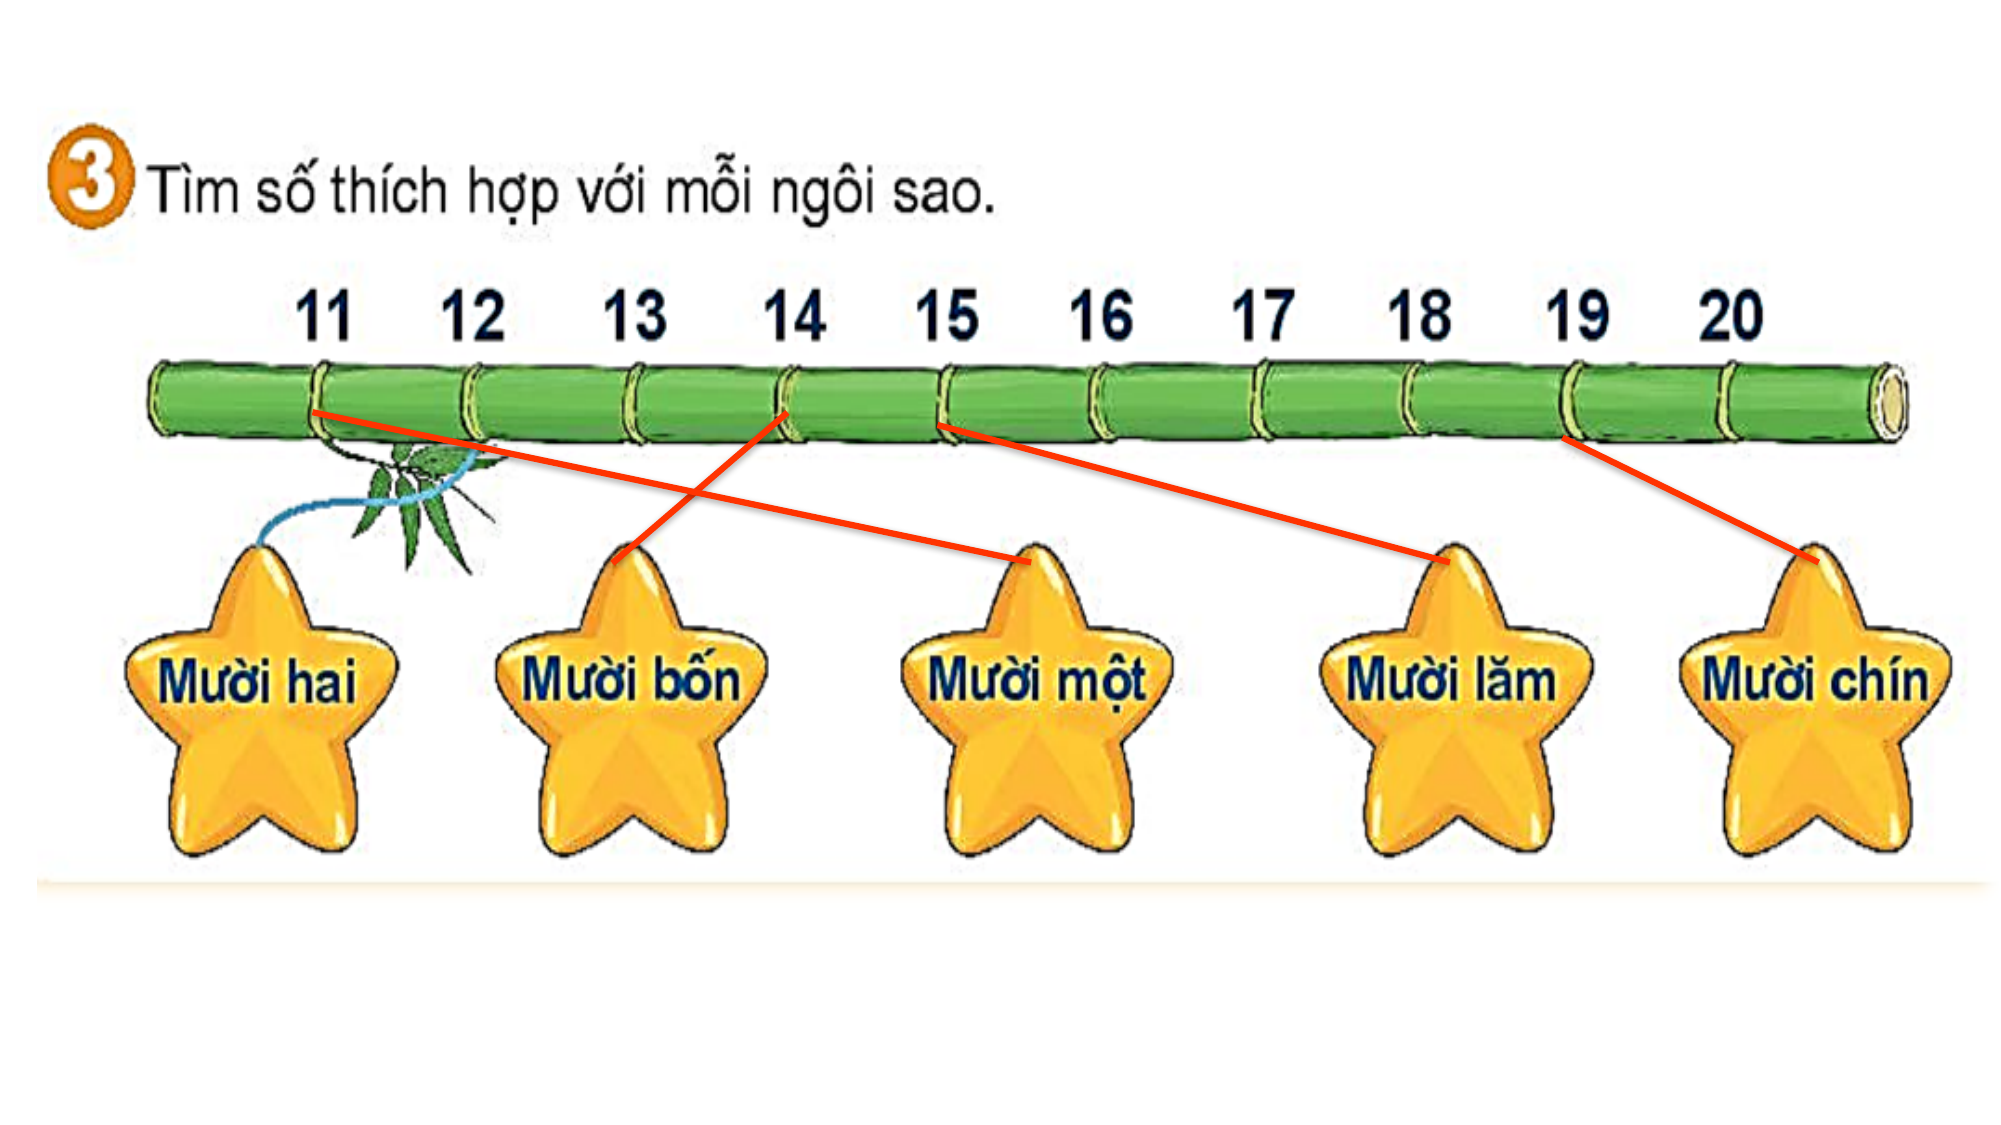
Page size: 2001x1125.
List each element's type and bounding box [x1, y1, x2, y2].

picture [37, 65, 2000, 1001]
text_box [1562, 437, 1819, 563]
text_box [312, 411, 1032, 563]
text_box [937, 424, 1451, 563]
